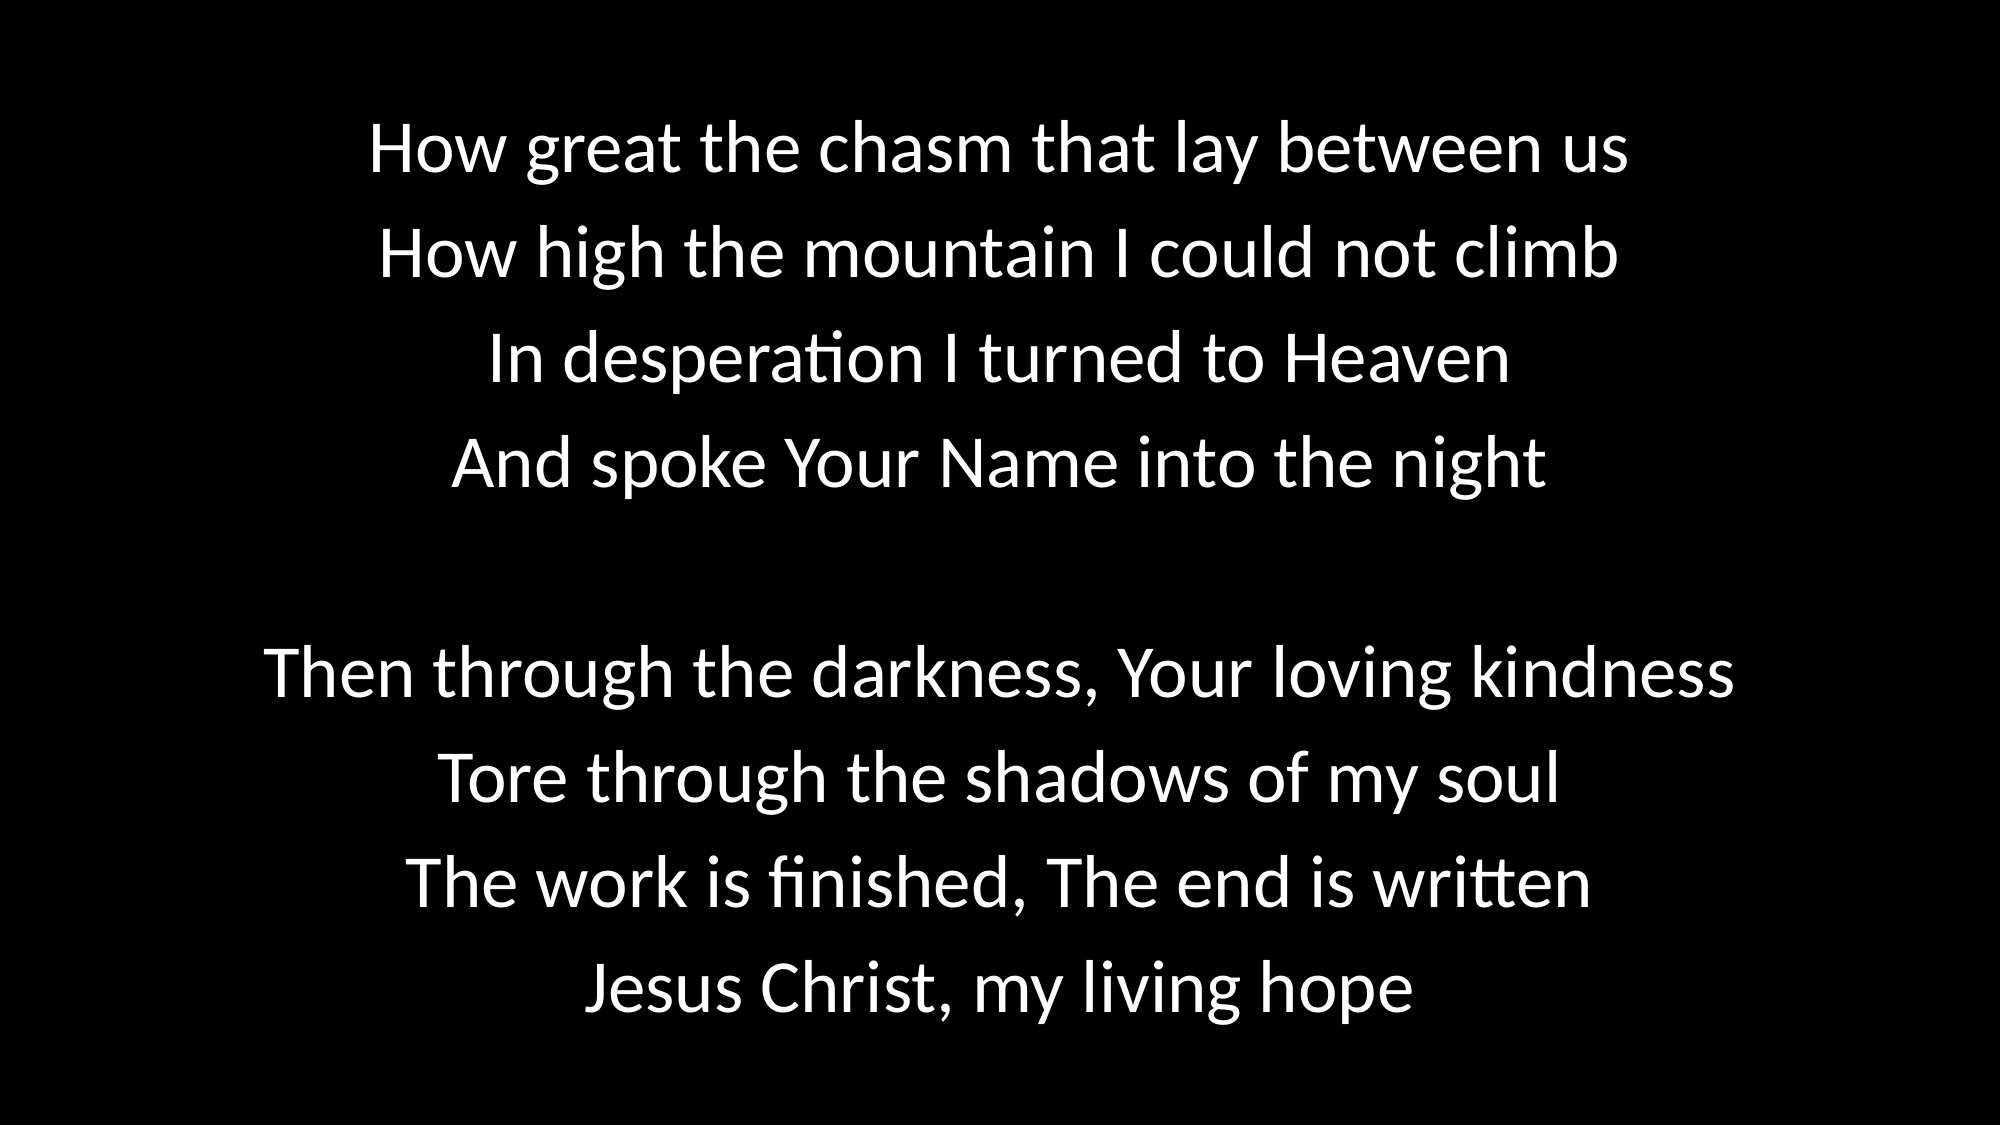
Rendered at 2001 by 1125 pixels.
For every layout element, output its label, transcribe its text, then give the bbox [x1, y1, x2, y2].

subtitle How great the chasm that lay between us How high the mountain I could not climb In desperation I turned to Heaven And spoke Your Name into the night Then through the darkness, Your loving kindness Tore through the shadows of my soul The work is finished, The end is written Jesus Christ, my living hope [0, 0, 2000, 1125]
